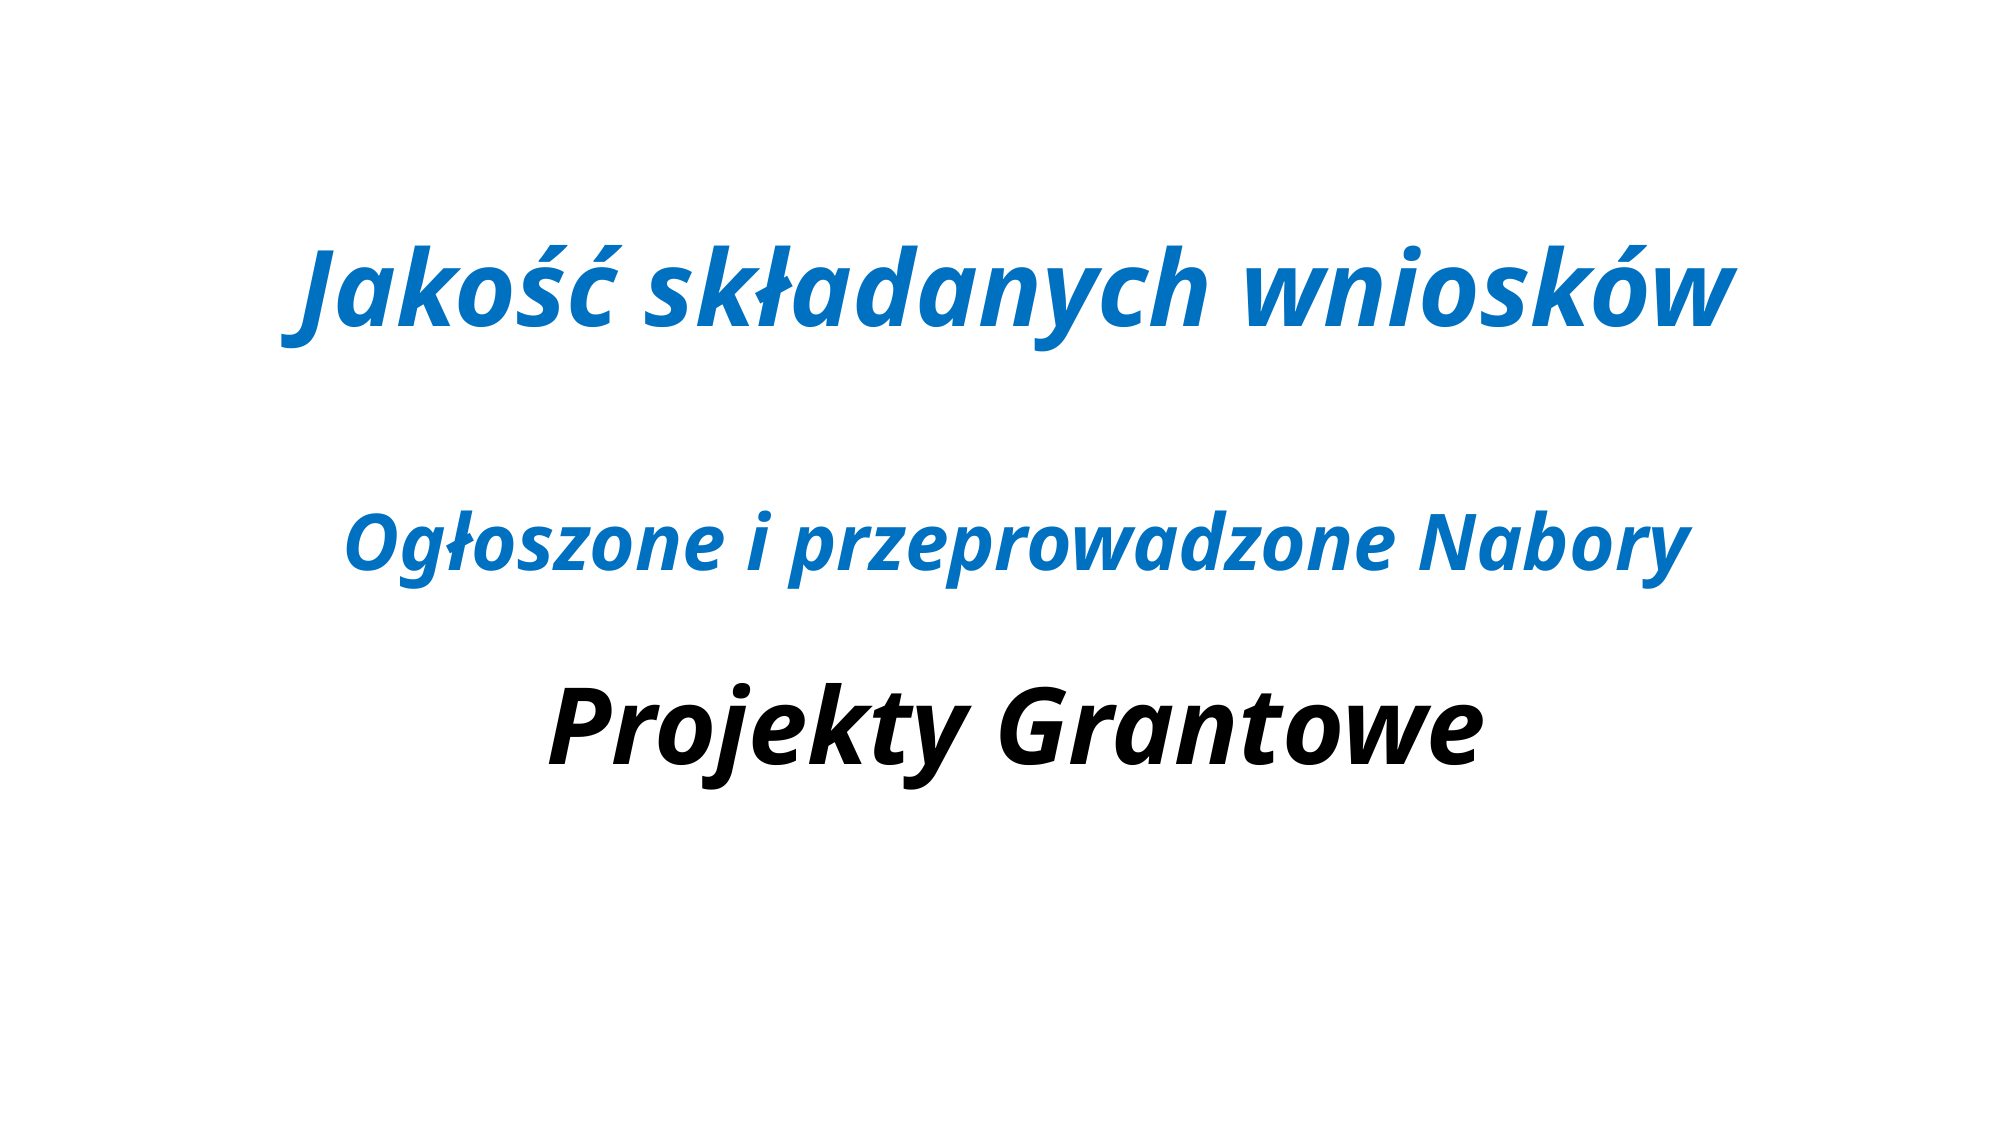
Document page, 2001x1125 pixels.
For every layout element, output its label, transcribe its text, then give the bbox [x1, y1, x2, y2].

text_box Ogłoszone i przeprowadzone Nabory Projekty Grantowe [153, 437, 1879, 898]
text_box Jakość składanych wniosków [153, 227, 1879, 437]
